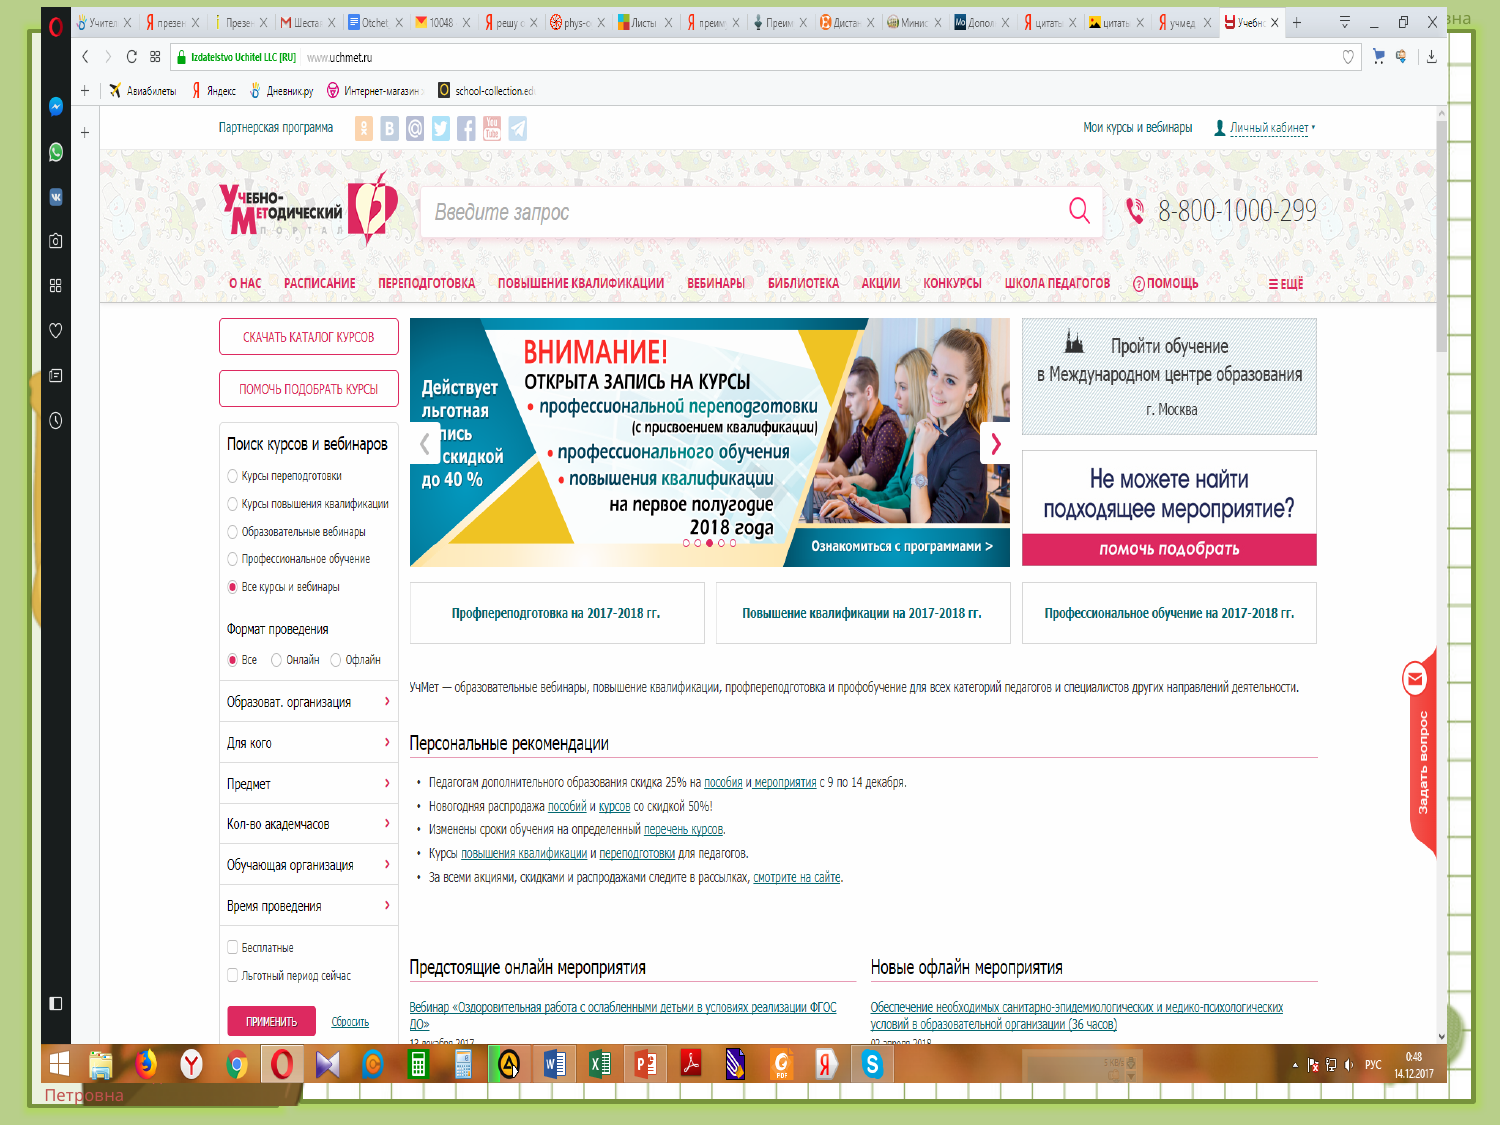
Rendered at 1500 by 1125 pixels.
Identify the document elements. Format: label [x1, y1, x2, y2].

list [41, 6, 1448, 1083]
picture [29, 54, 561, 1106]
